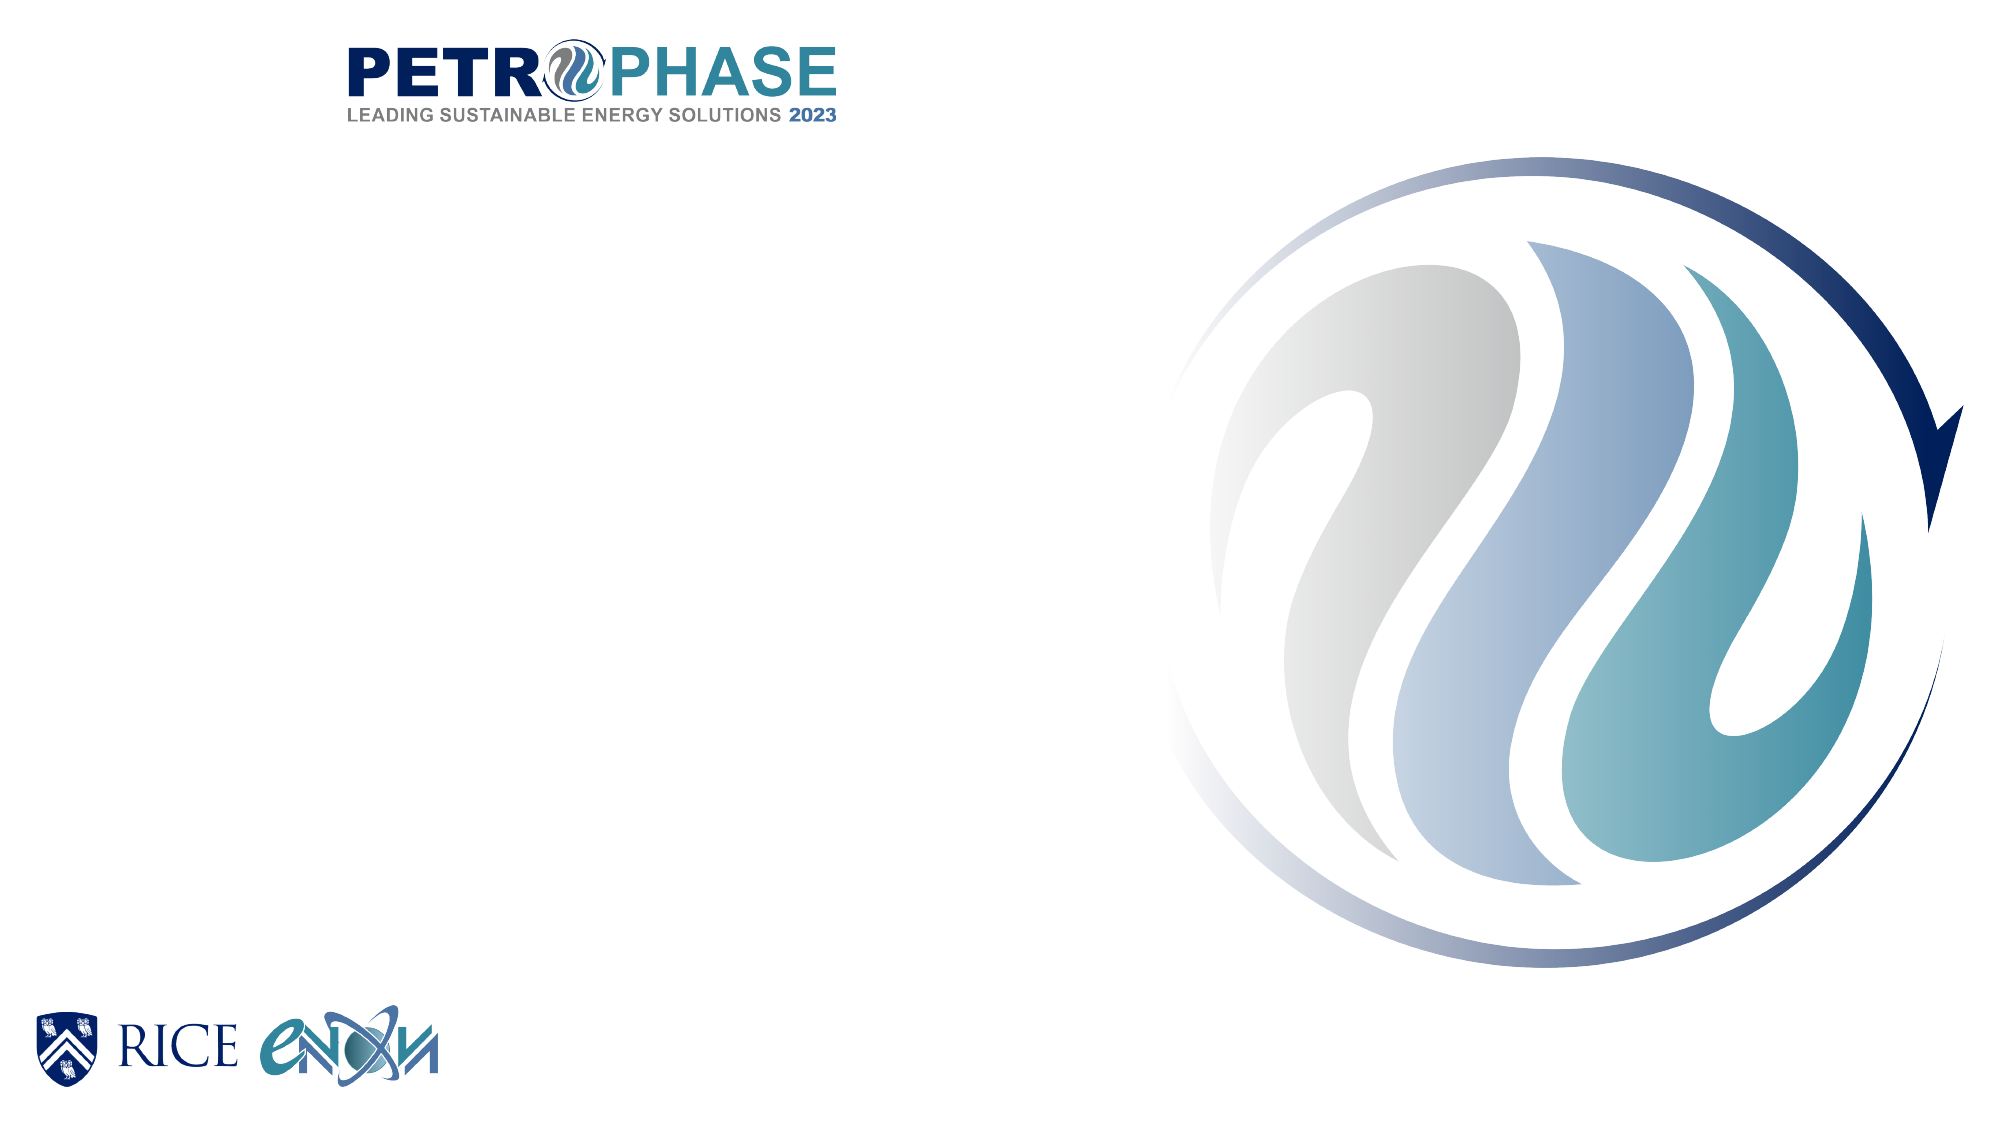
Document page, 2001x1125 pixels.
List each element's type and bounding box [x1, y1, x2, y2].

picture [36, 1012, 248, 1087]
picture [348, 39, 836, 122]
picture [260, 1005, 438, 1087]
picture [1123, 157, 1964, 968]
